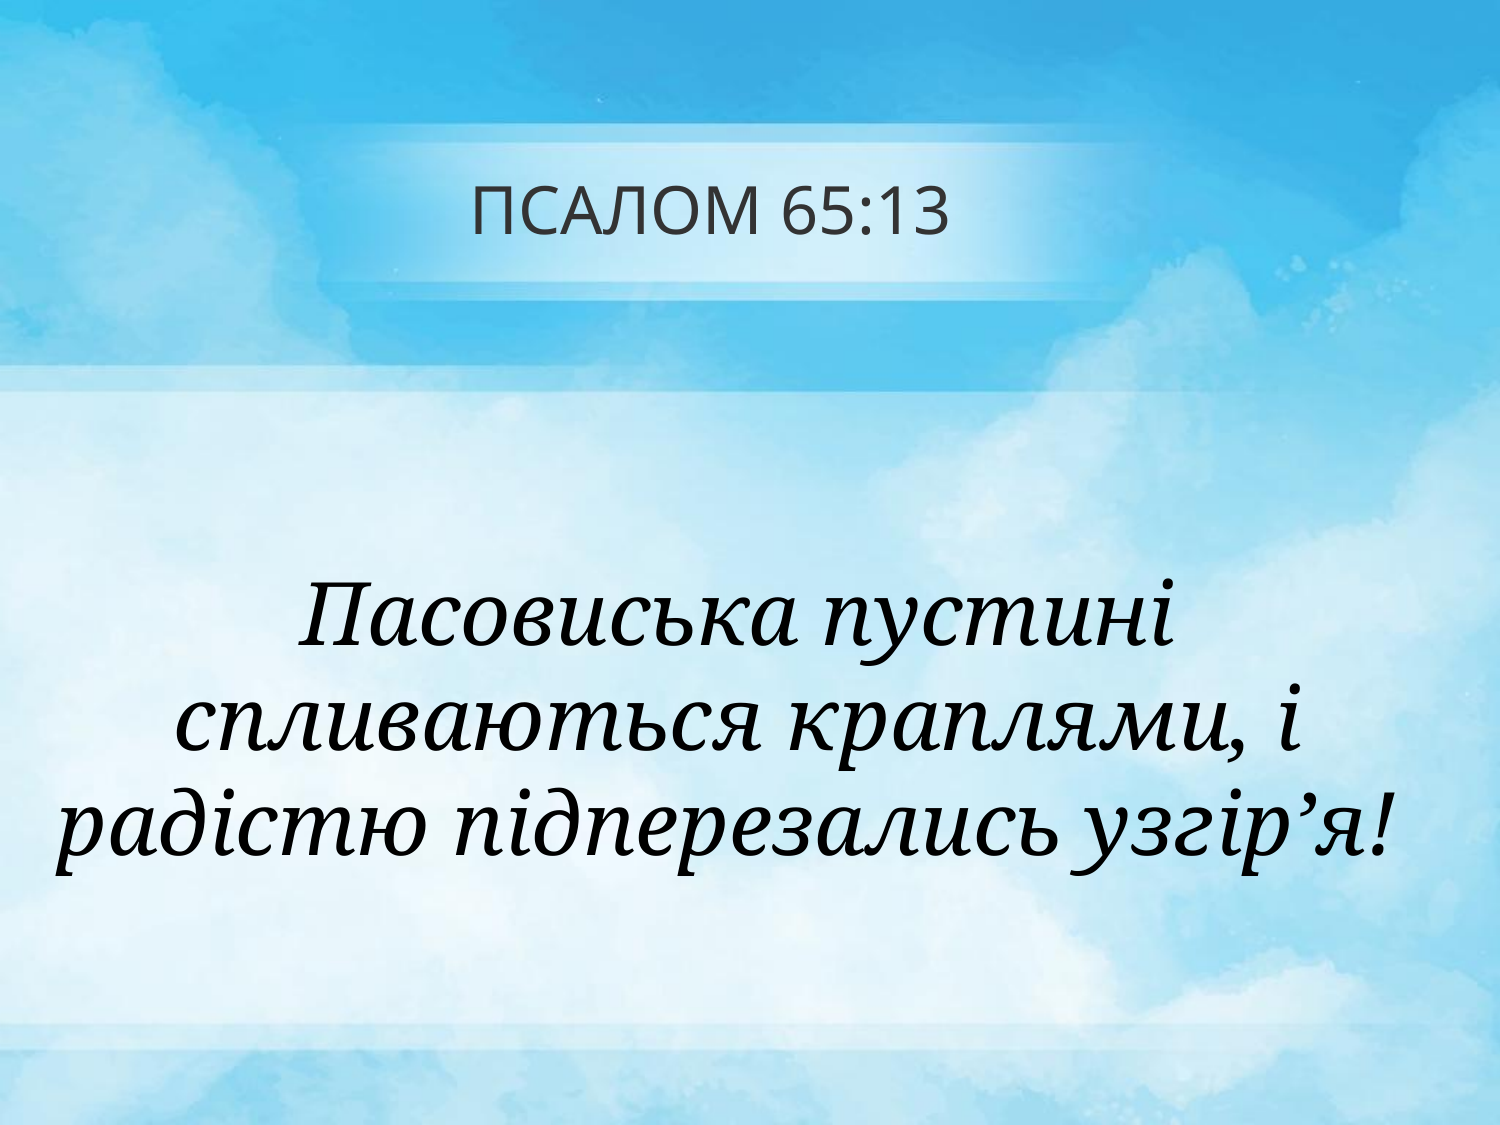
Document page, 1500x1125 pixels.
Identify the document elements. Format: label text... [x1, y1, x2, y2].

text_box Пасовиська пустині спливаються краплями, і радістю підперезались узгірʼя! [41, 456, 1436, 881]
picture [0, 0, 1500, 1125]
title ПСАЛОМ 65:13 [454, 172, 1058, 256]
